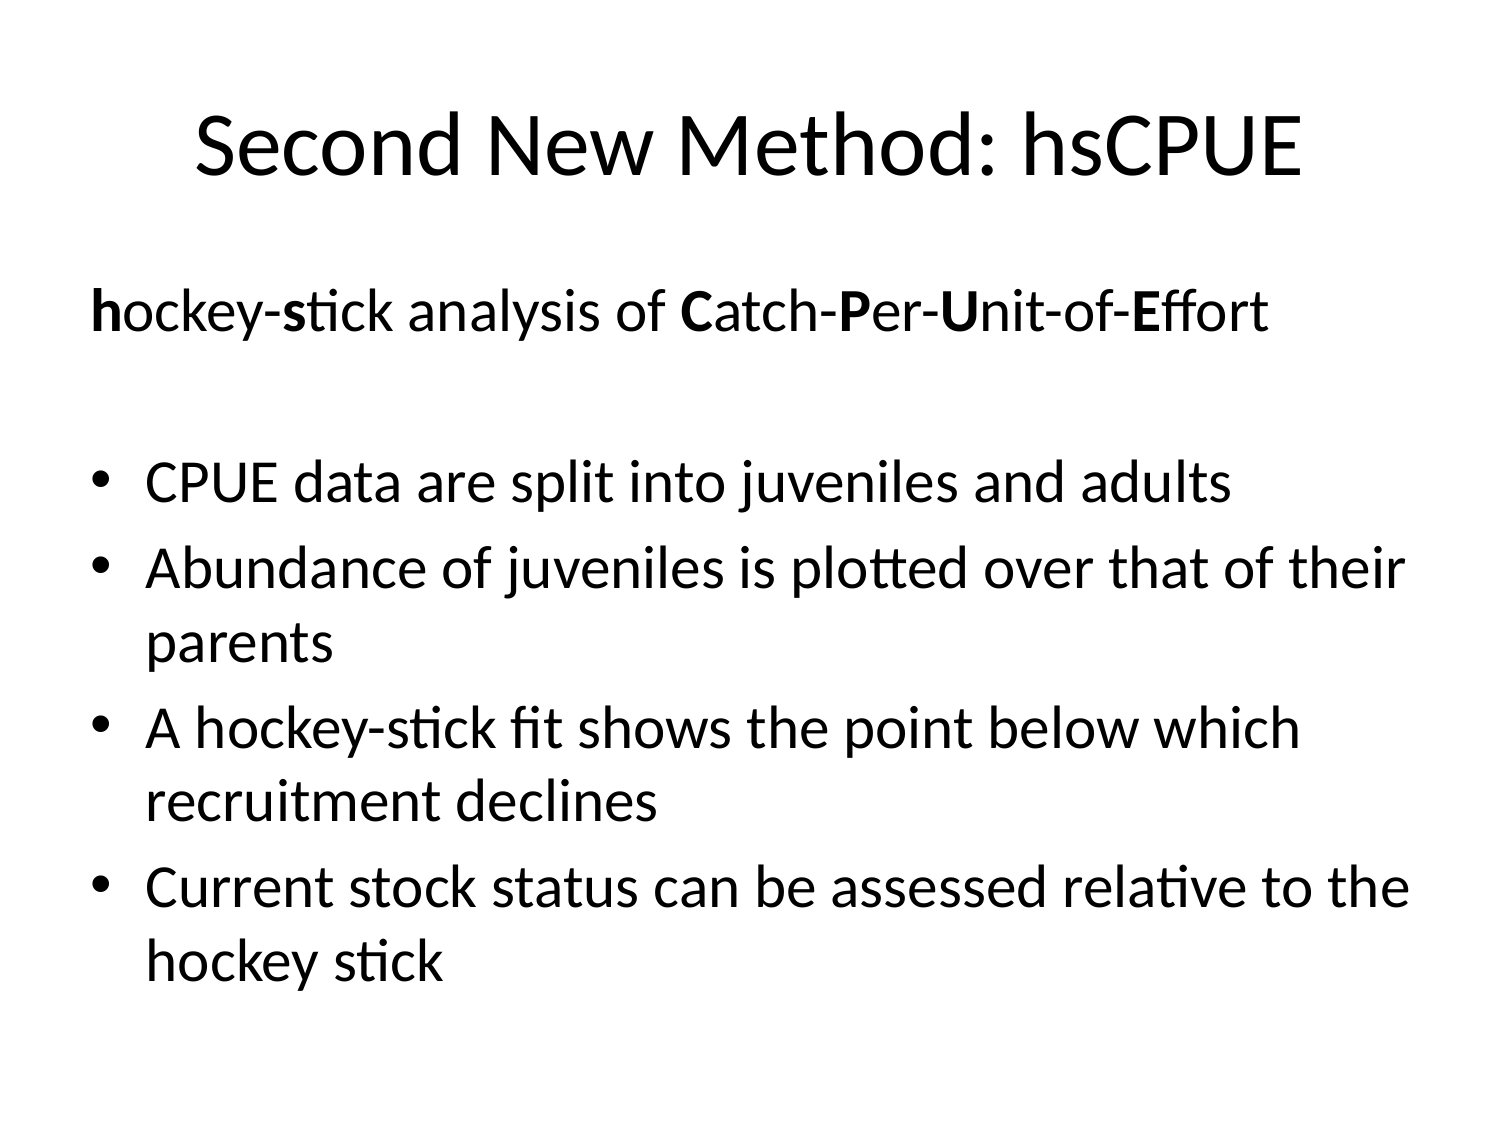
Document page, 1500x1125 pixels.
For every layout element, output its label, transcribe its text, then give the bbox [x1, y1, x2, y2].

list hockey-stick analysis of Catch-Per-Unit-of-Effort CPUE data are split into juveniles and adults Abundance of juveniles is plotted over that of their parents A hockey-stick fit shows the point below which recruitment declines Current stock status can be assessed relative to the hockey stick [75, 262, 1500, 1005]
title Second New Method: hsCPUE [75, 45, 1425, 233]
